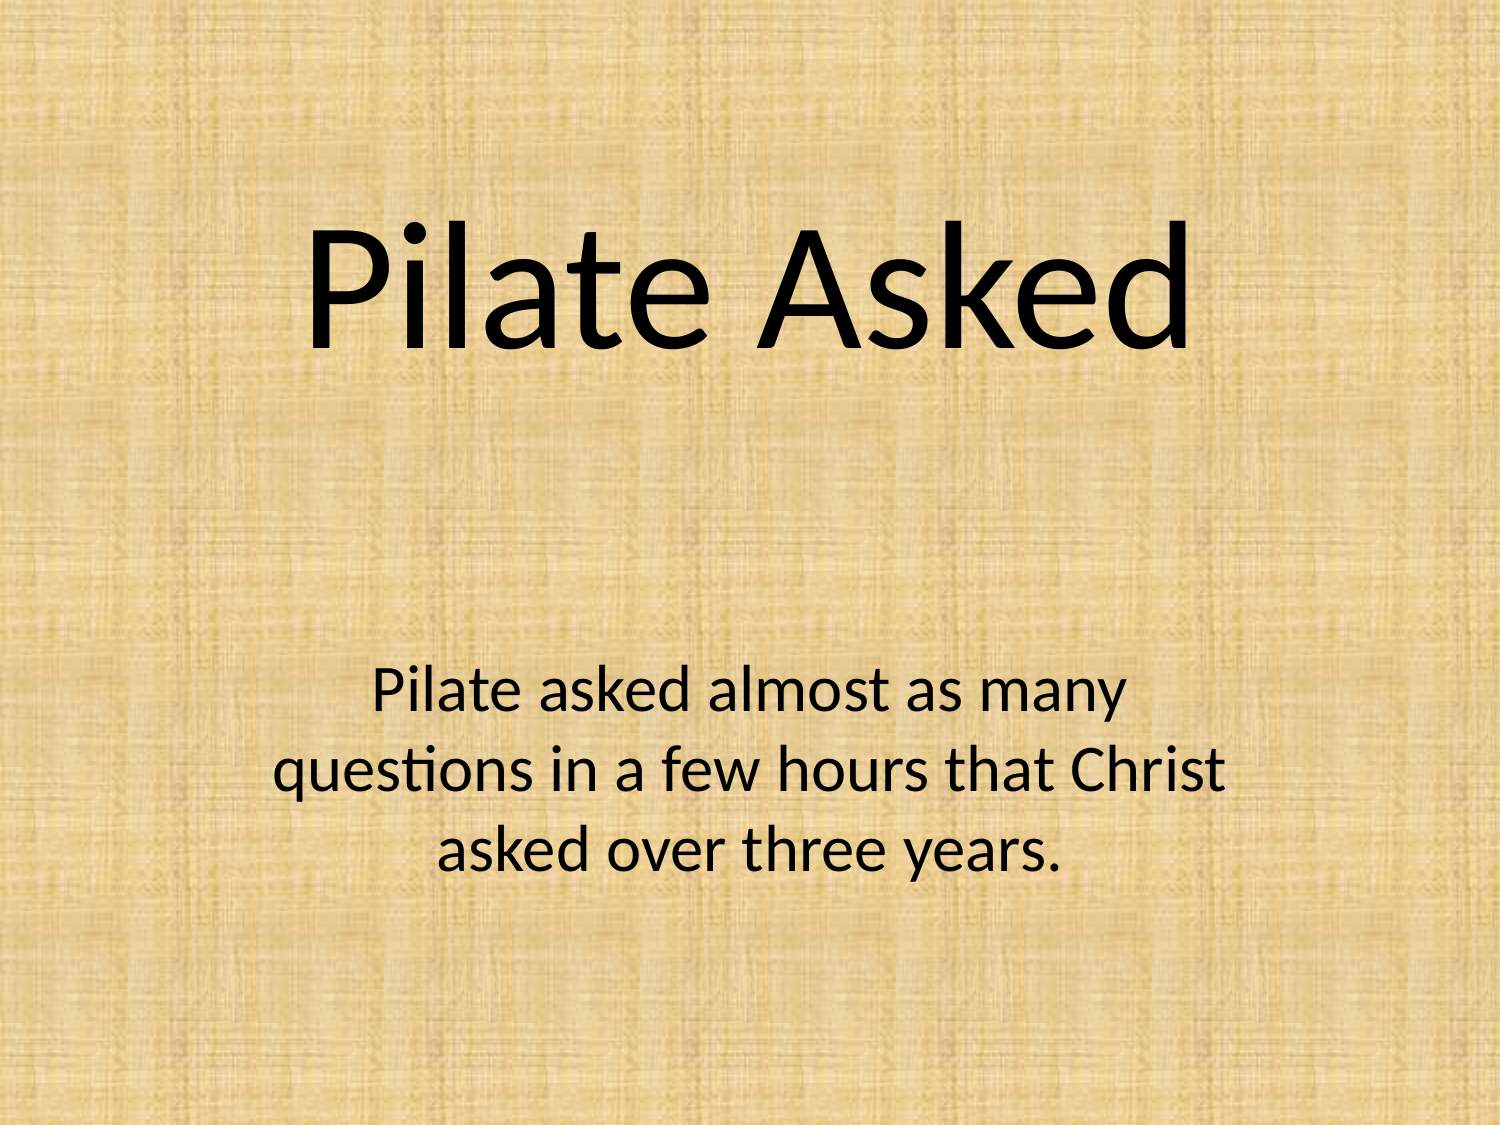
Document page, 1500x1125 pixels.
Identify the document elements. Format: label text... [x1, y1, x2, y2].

subtitle Pilate asked almost as many questions in a few hours that Christ asked over three years. [225, 637, 1275, 925]
title Pilate Asked [112, 99, 1388, 450]
picture [0, 0, 1500, 1125]
